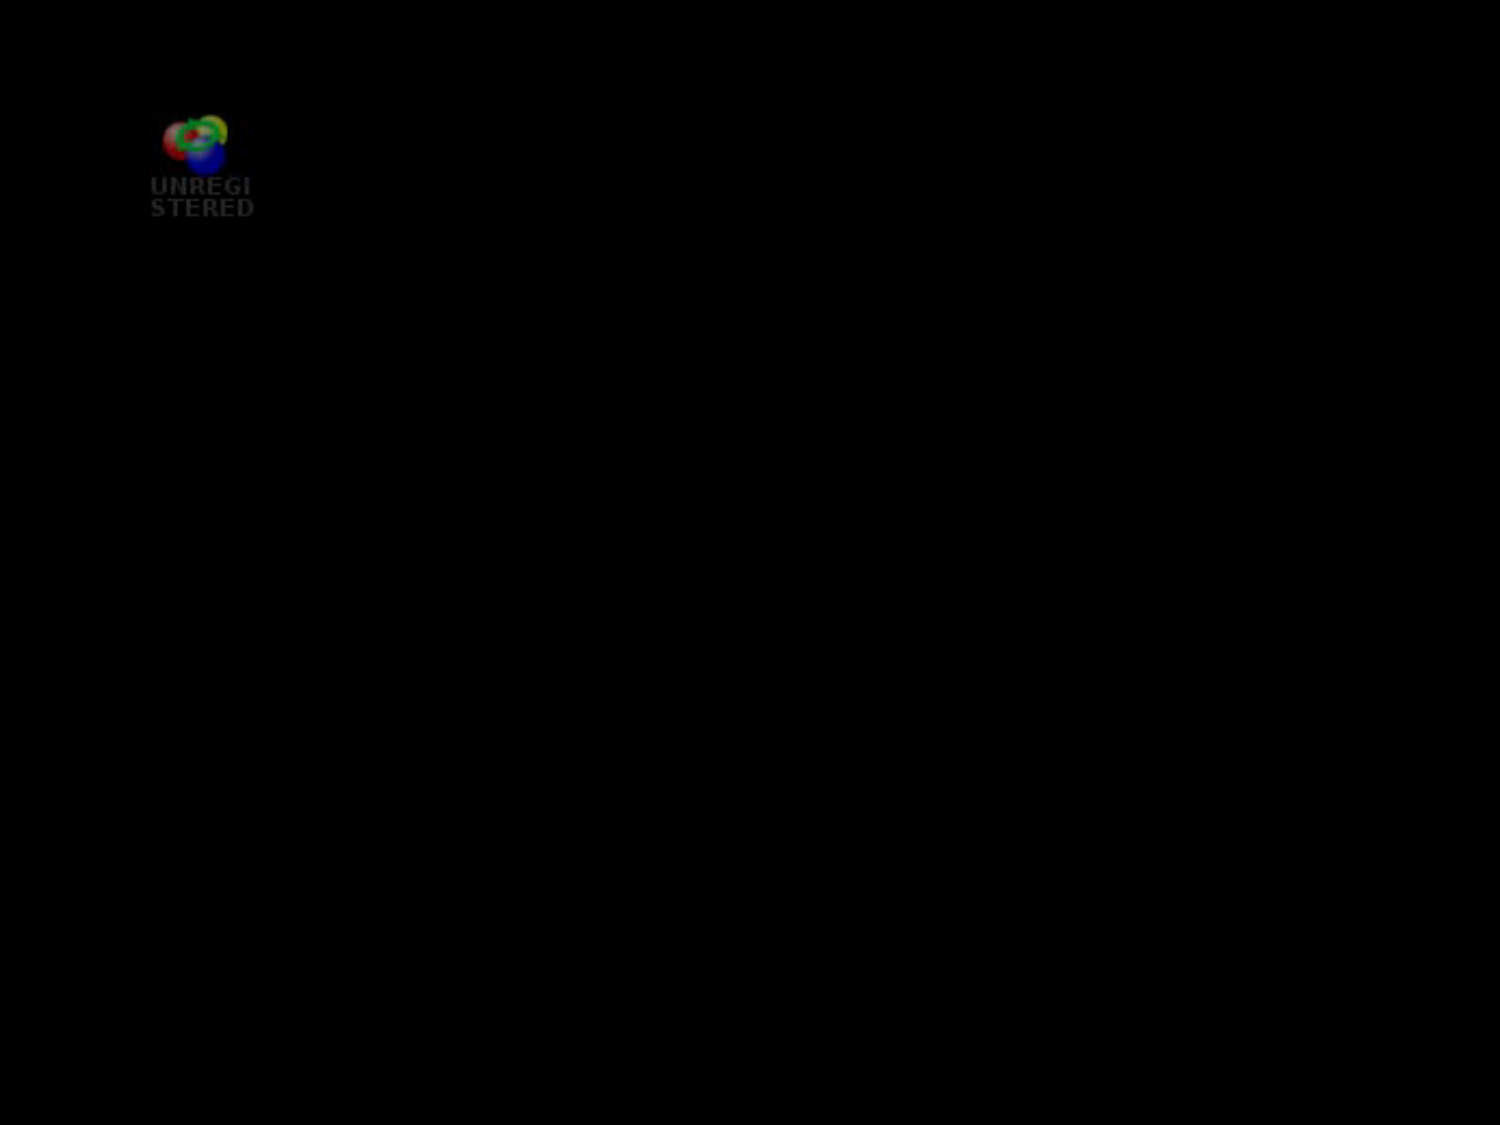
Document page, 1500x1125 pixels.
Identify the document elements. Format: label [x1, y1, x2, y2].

list [149, 112, 1363, 1023]
